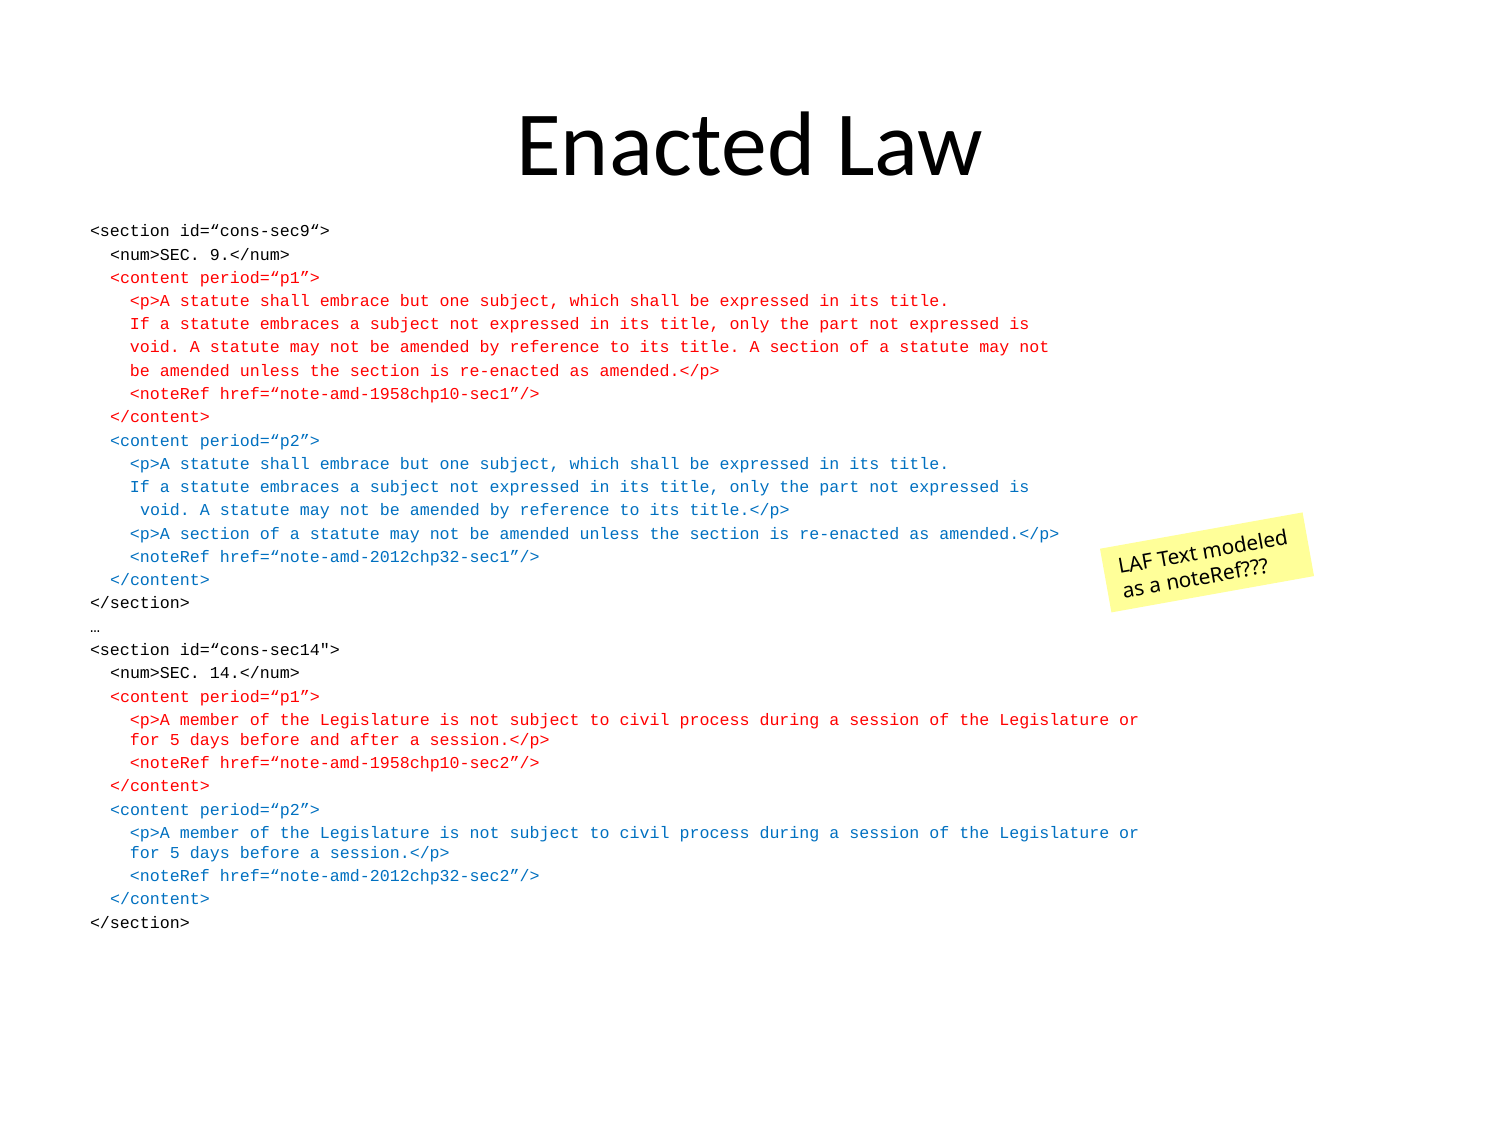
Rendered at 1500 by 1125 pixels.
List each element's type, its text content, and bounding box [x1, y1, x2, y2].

list <section id=“cons-sec9“> <num>SEC. 9.</num> <content period=“p1”> <p>A statute shall embrace but one subject, which shall be expressed in its title. If a statute embraces a subject not expressed in its title, only the part not expressed is void. A statute may not be amended by reference to its title. A section of a statute may not be amended unless the section is re-enacted as amended.</p> <noteRef href=“note-amd-1958chp10-sec1”/> </content> <content period=“p2”> <p>A statute shall embrace but one subject, which shall be expressed in its title. If a statute embraces a subject not expressed in its title, only the part not expressed is void. A statute may not be amended by reference to its title.</p> <p>A section of a statute may not be amended unless the section is re-enacted as amended.</p> <noteRef href=“note-amd-2012chp32-sec1”/> </content> </section> … <section id=“cons-sec14"> <num>SEC. 14.</num> <content period=“p1”> <p>A member of the Legislature is not subject to civil process during a session of the Legislature or for 5 days before and after a session.</p> <noteRef href=“note-amd-1958chp10-sec2”/> </content> <content period=“p2”> <p>A member of the Legislature is not subject to civil process during a session of the Legislature or for 5 days before a session.</p> <noteRef href=“note-amd-2012chp32-sec2”/> </content> </section> [75, 212, 1425, 1005]
text_box LAF Text modeled as a noteRef??? [1100, 512, 1315, 613]
title Enacted Law [75, 45, 1425, 212]
